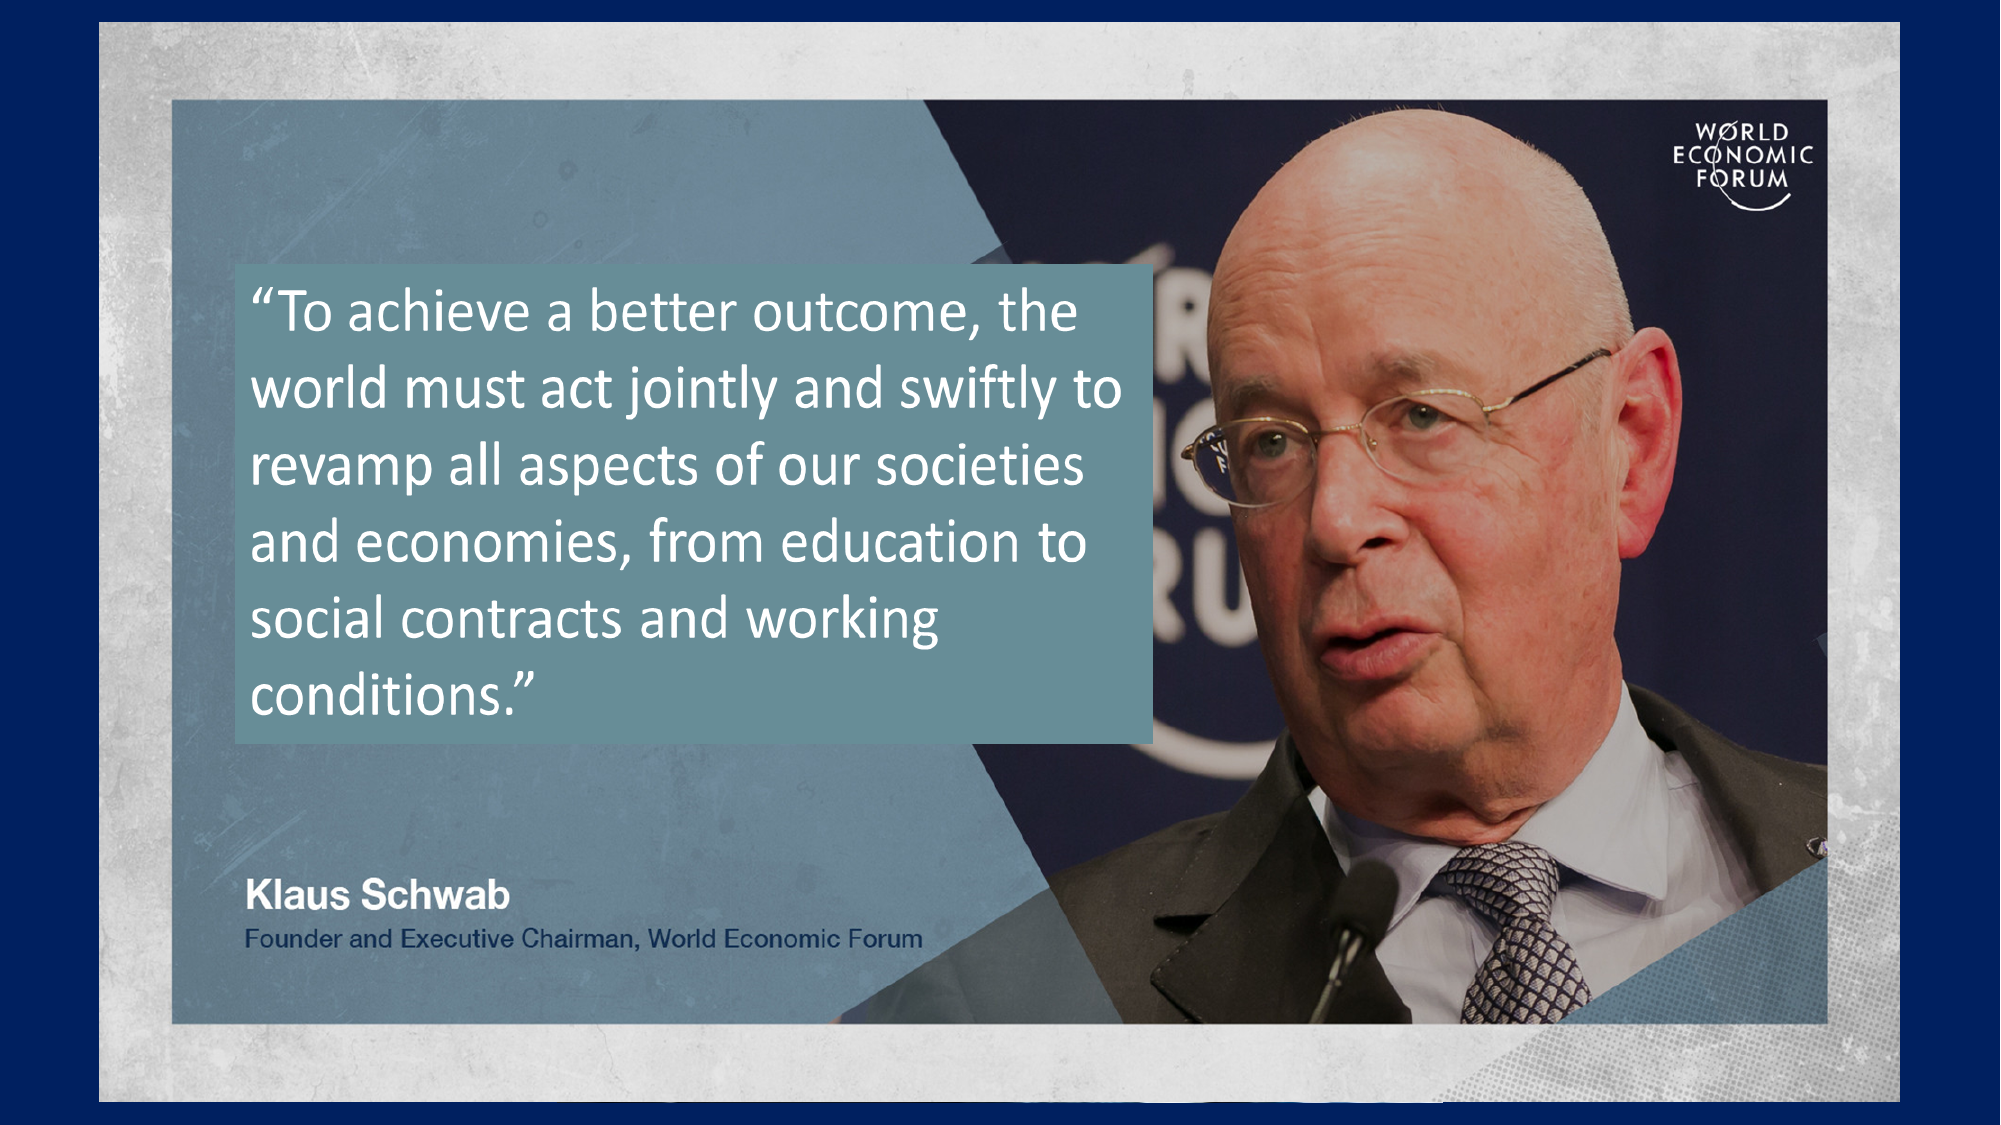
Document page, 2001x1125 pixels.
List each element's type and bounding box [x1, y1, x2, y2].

picture [99, 22, 1901, 1103]
